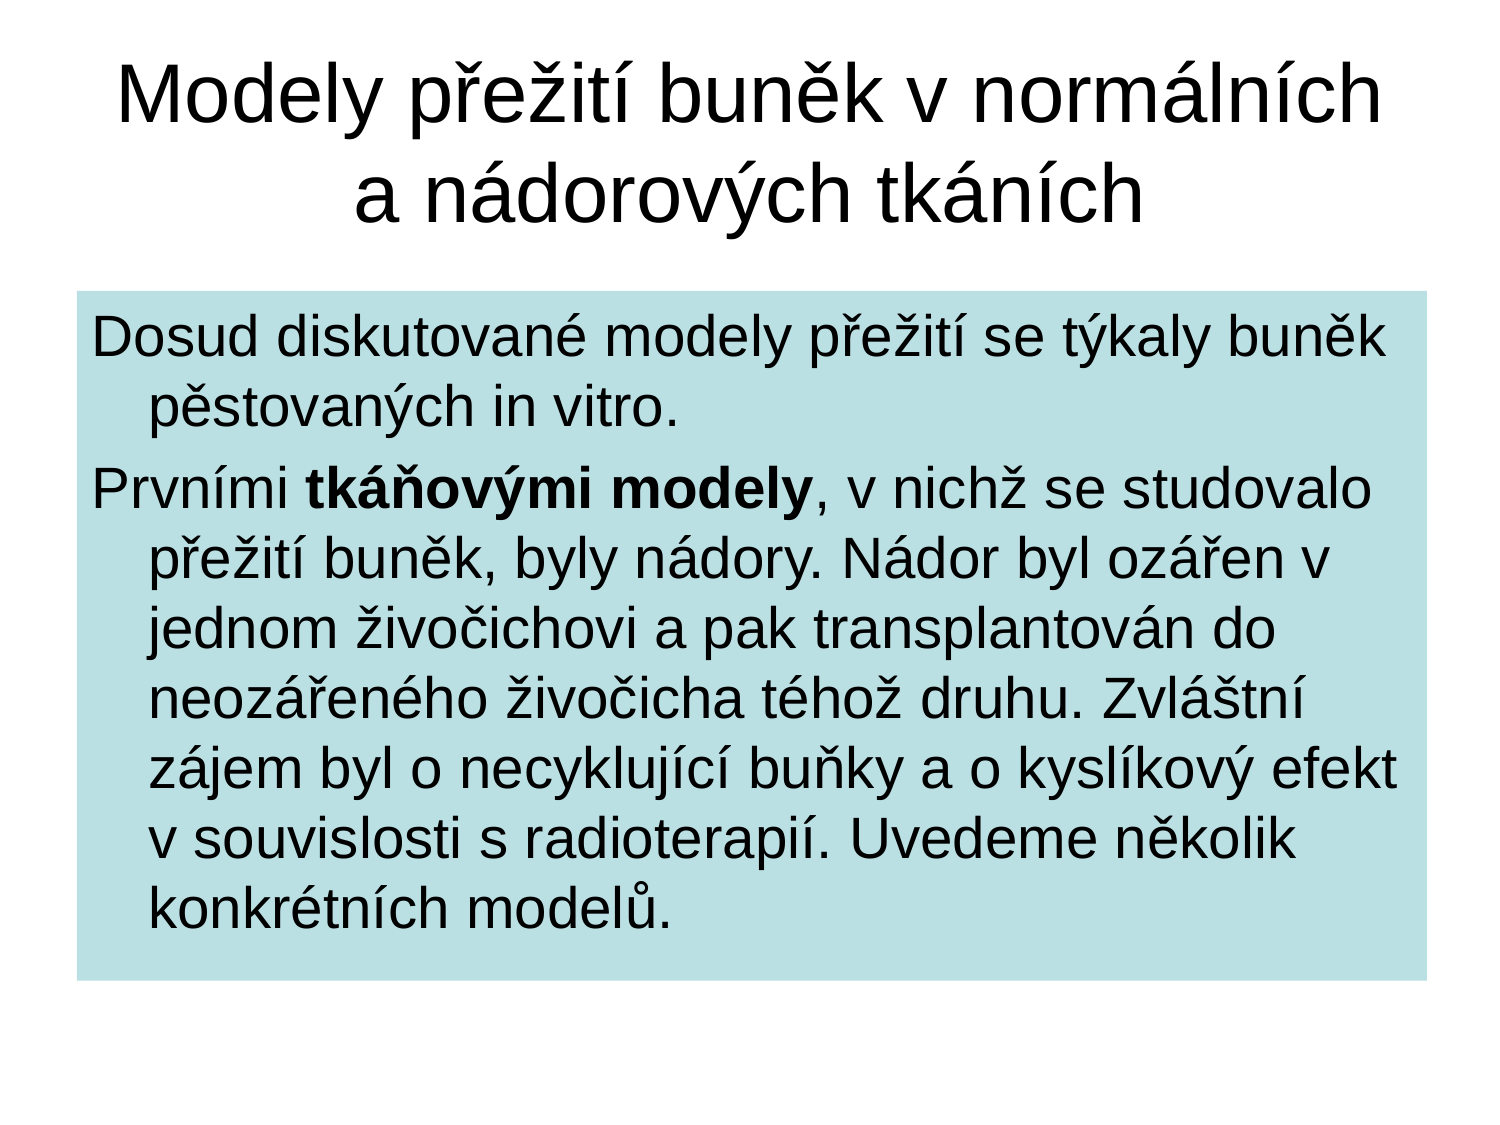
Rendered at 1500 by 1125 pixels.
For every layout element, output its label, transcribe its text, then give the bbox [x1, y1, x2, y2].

list Dosud diskutované modely přežití se týkaly buněk pěstovaných in vitro. Prvními tkáňovými modely, v nichž se studovalo přežití buněk, byly nádory. Nádor byl ozářen v jednom živočichovi a pak transplantován do neozářeného živočicha téhož druhu. Zvláštní zájem byl o necyklující buňky a o kyslíkový efekt v souvislosti s radioterapií. Uvedeme několik konkrétních modelů. [76, 290, 1428, 981]
title Modely přežití buněk v normálních a nádorových tkáních [74, 44, 1426, 233]
